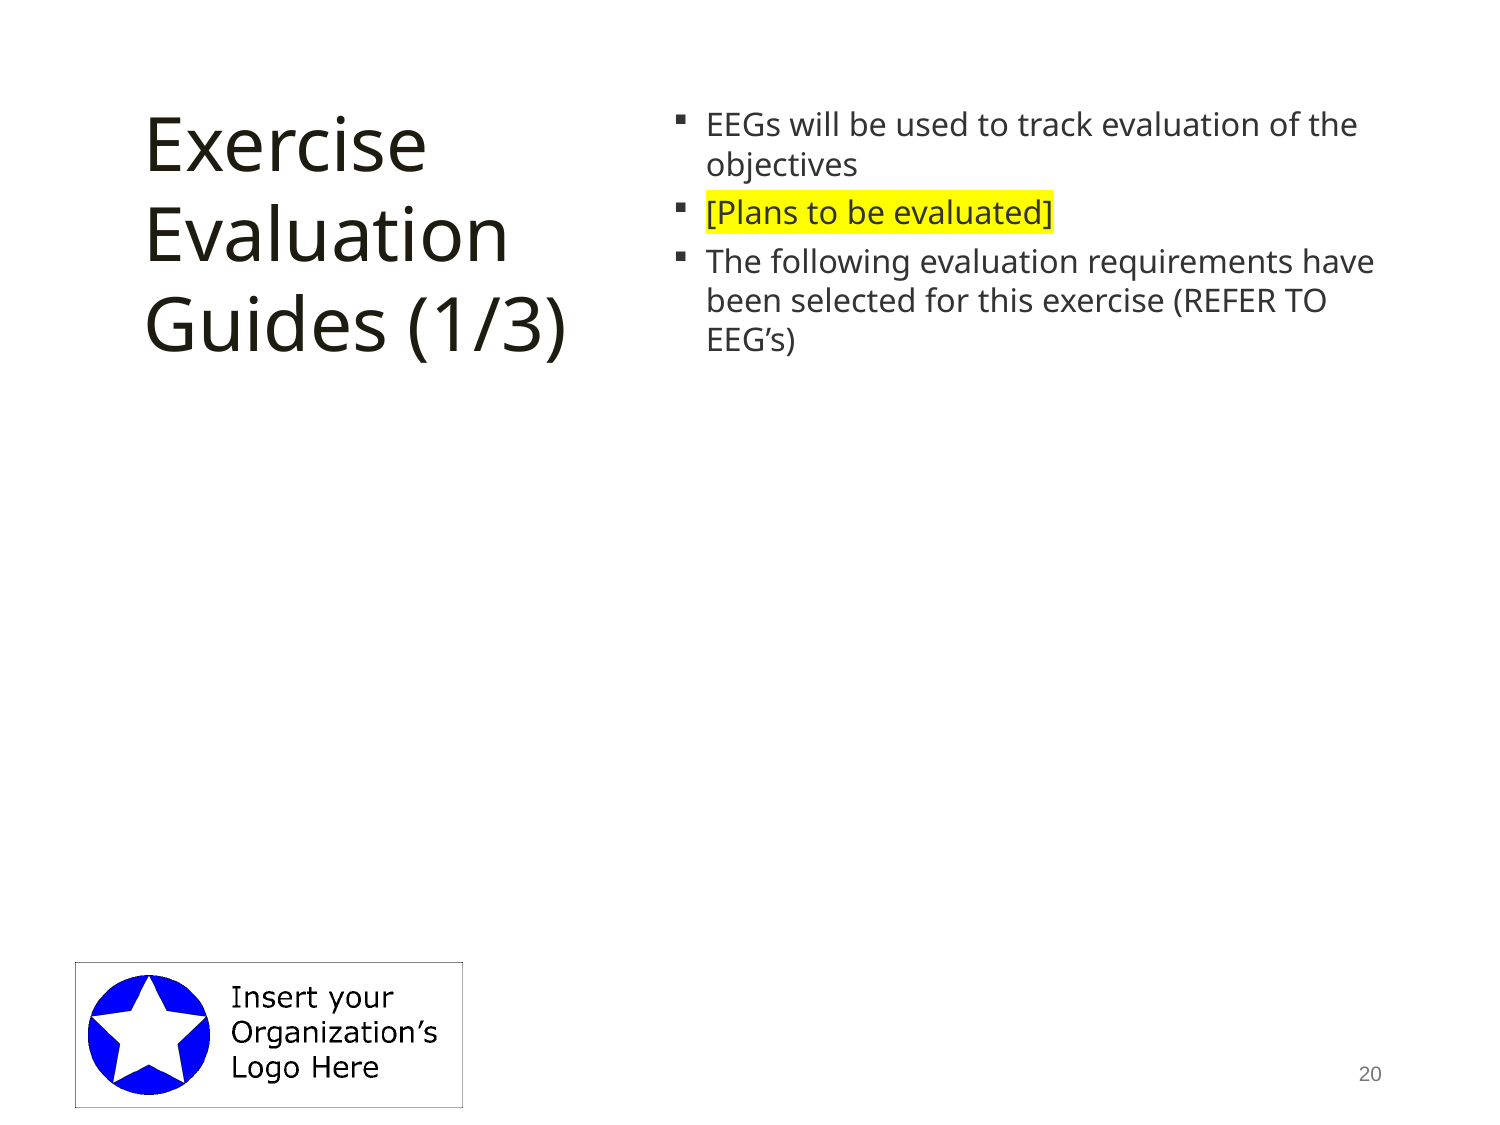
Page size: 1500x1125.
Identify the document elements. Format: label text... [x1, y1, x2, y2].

picture [75, 962, 463, 1108]
title Exercise Evaluation Guides (1/3) [128, 96, 609, 367]
slide_number 20 [1059, 1042, 1397, 1103]
list EEGs will be used to track evaluation of the objectives [Plans to be evaluated] The following evaluation requirements have been selected for this exercise (REFER TO EEG’s) [658, 96, 1397, 367]
